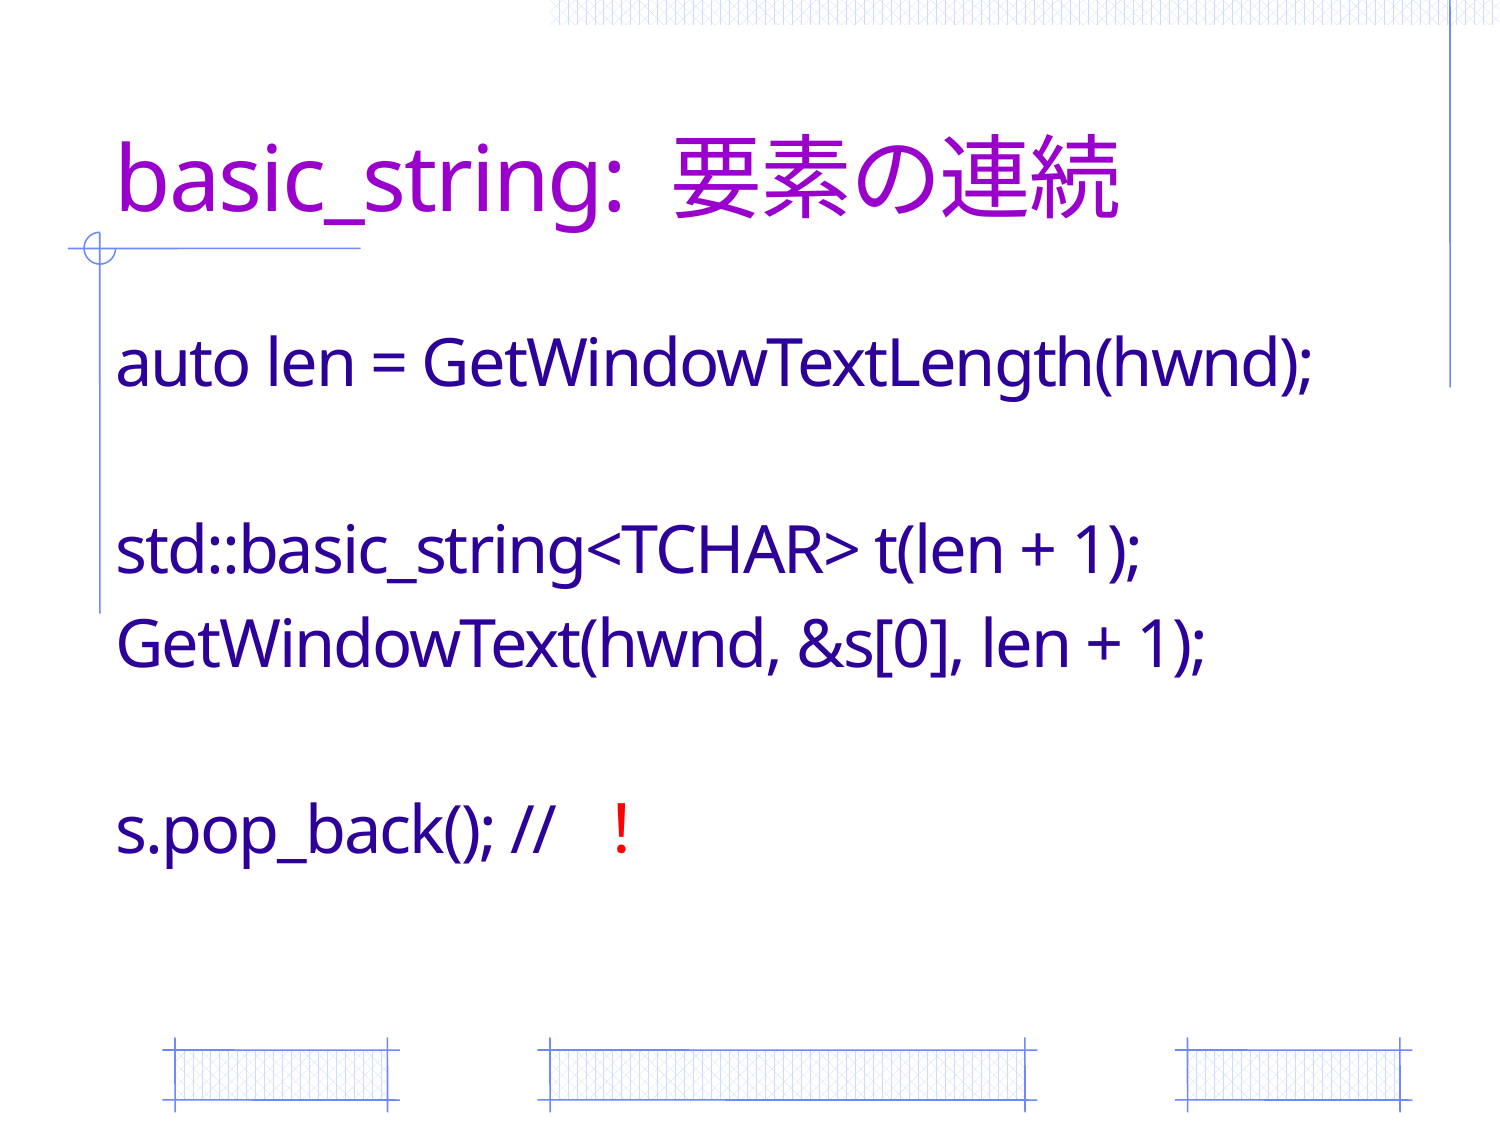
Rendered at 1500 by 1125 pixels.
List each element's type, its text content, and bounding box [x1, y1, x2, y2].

list auto len = GetWindowTextLength(hwnd); std::basic_string<TCHAR> t(len + 1); GetWindowText(hwnd, &s[0], len + 1); s.pop_back(); // ！ [100, 312, 1483, 988]
title basic_string: 要素の連続 [99, 49, 1376, 238]
